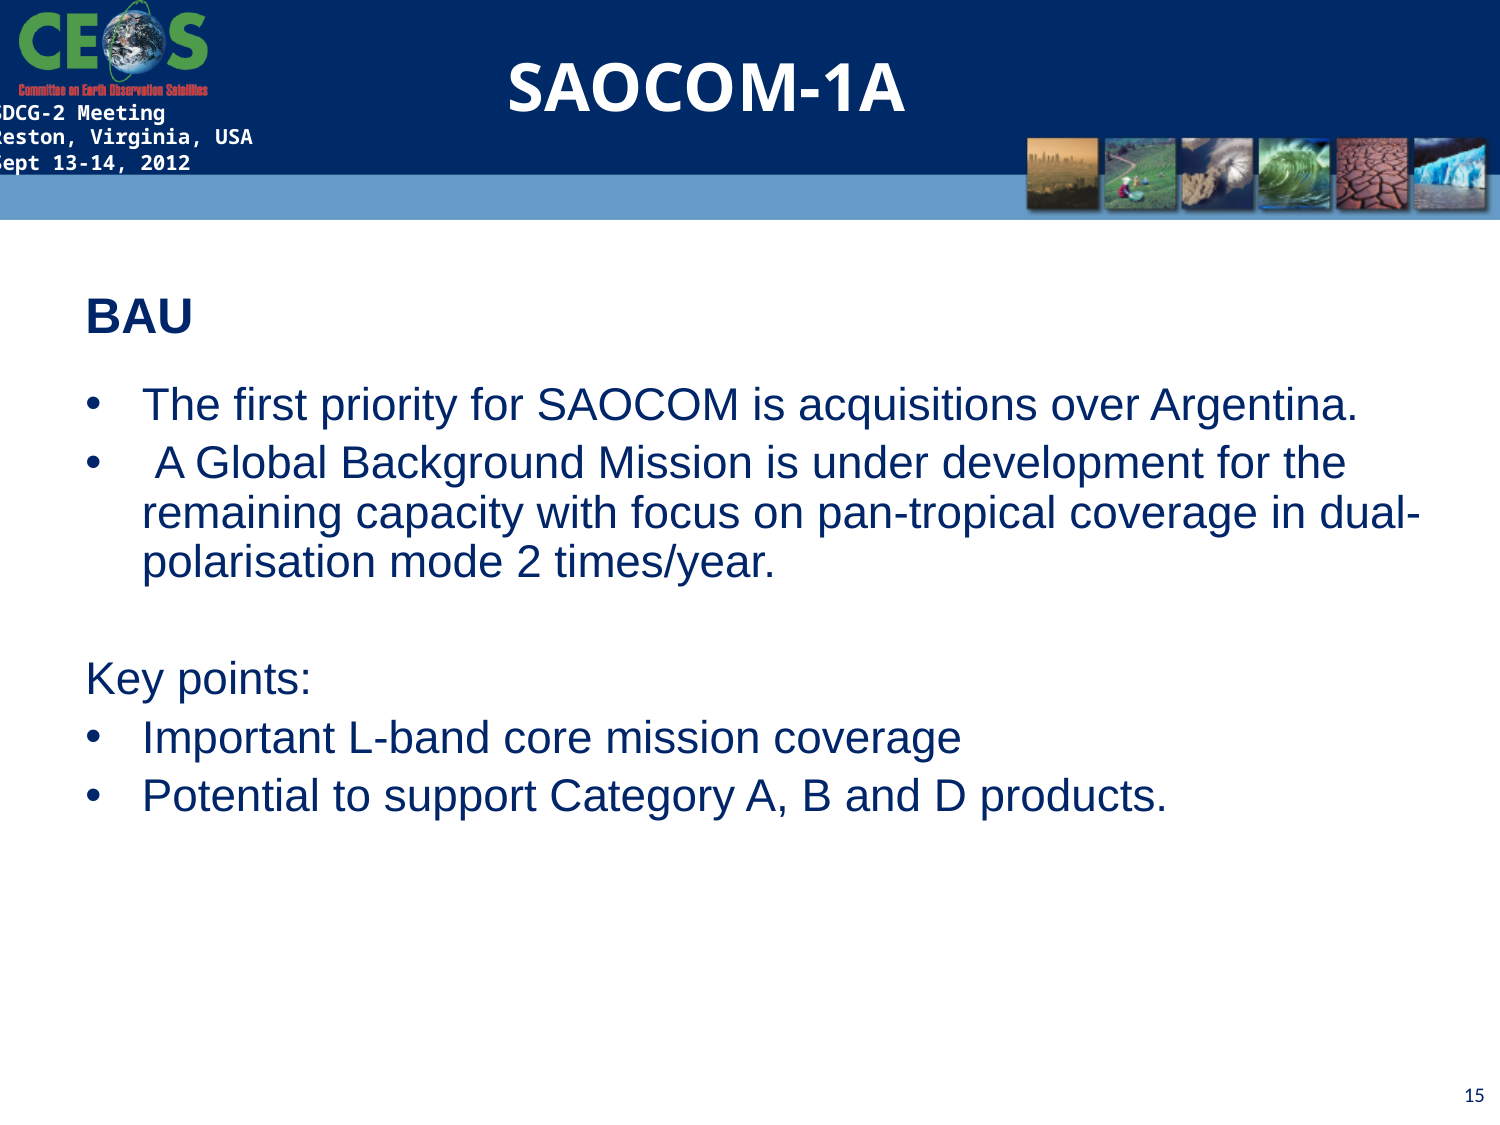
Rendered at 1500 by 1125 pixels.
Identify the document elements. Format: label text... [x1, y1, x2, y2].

slide_number 15 [1187, 1073, 1500, 1125]
picture [0, 0, 1500, 220]
text_box SAOCOM-1A [226, 34, 1188, 135]
text_box BAU The first priority for SAOCOM is acquisitions over Argentina. A Global Background Mission is under development for the remaining capacity with focus on pan-tropical coverage in dual-polarisation mode 2 times/year. Key points: Important L-band core mission coverage Potential to support Category A, B and D products. [70, 283, 1491, 1037]
